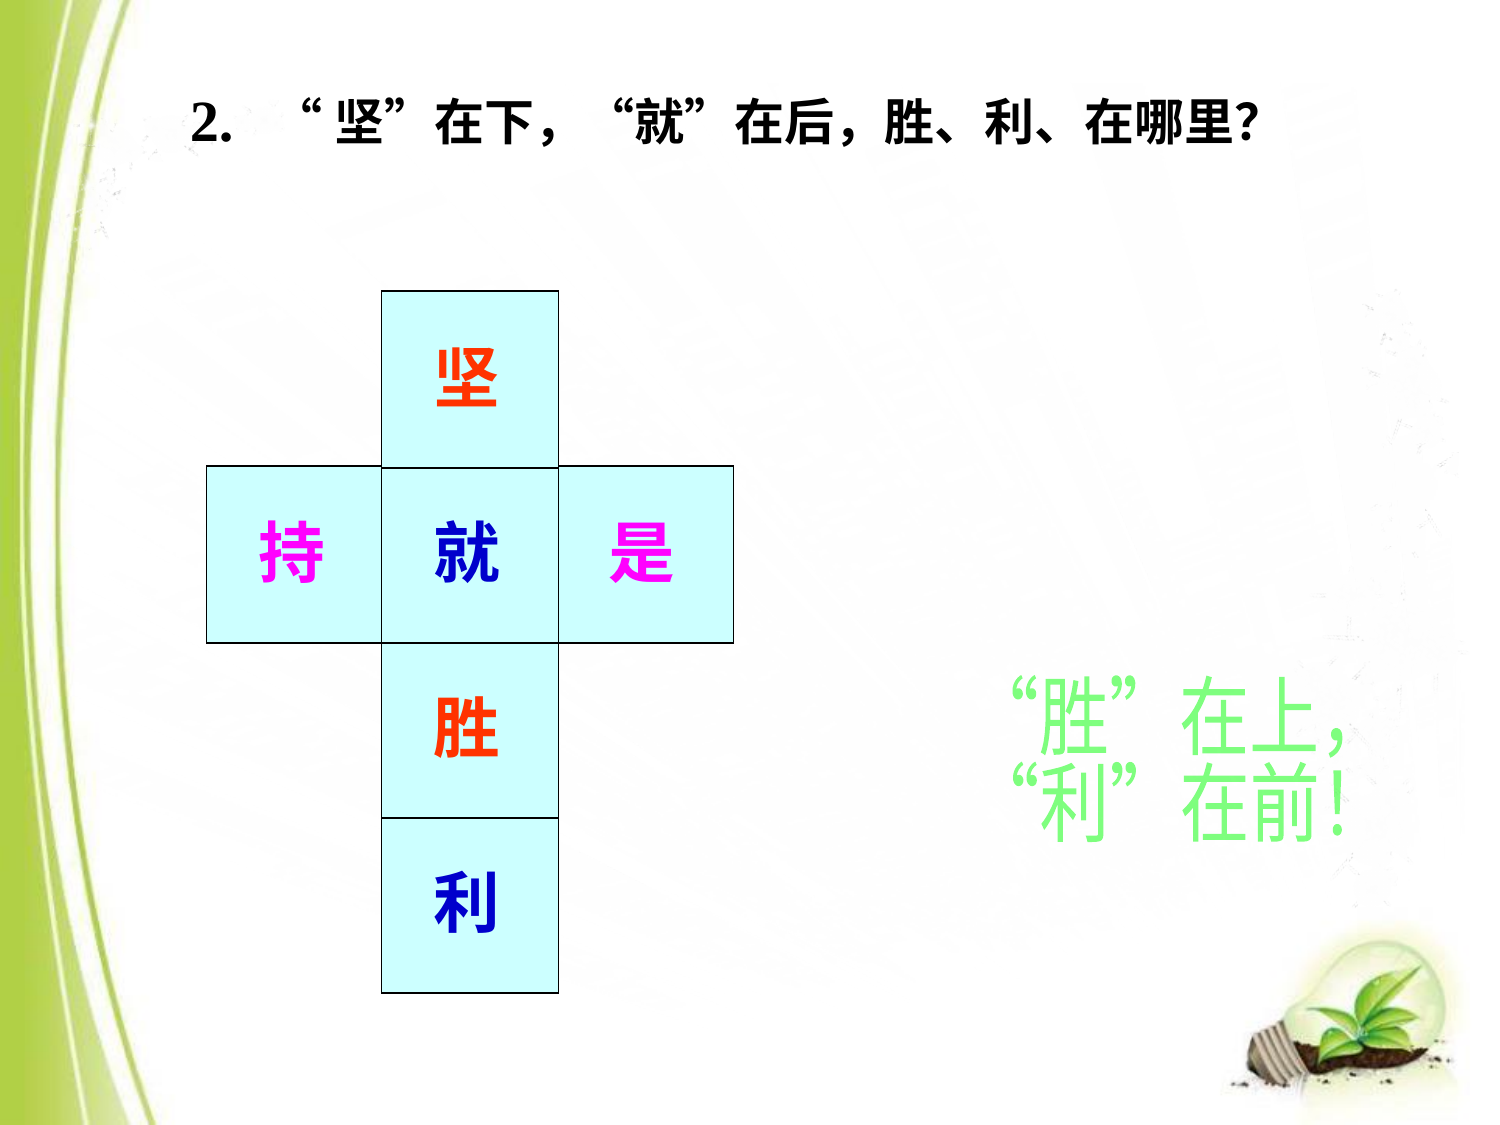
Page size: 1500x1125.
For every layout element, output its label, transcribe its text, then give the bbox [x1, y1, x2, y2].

picture [0, 0, 1500, 1125]
text_box “坚”在下，“就”在后，胜、利、在哪里？ [175, 75, 1396, 160]
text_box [206, 290, 734, 994]
